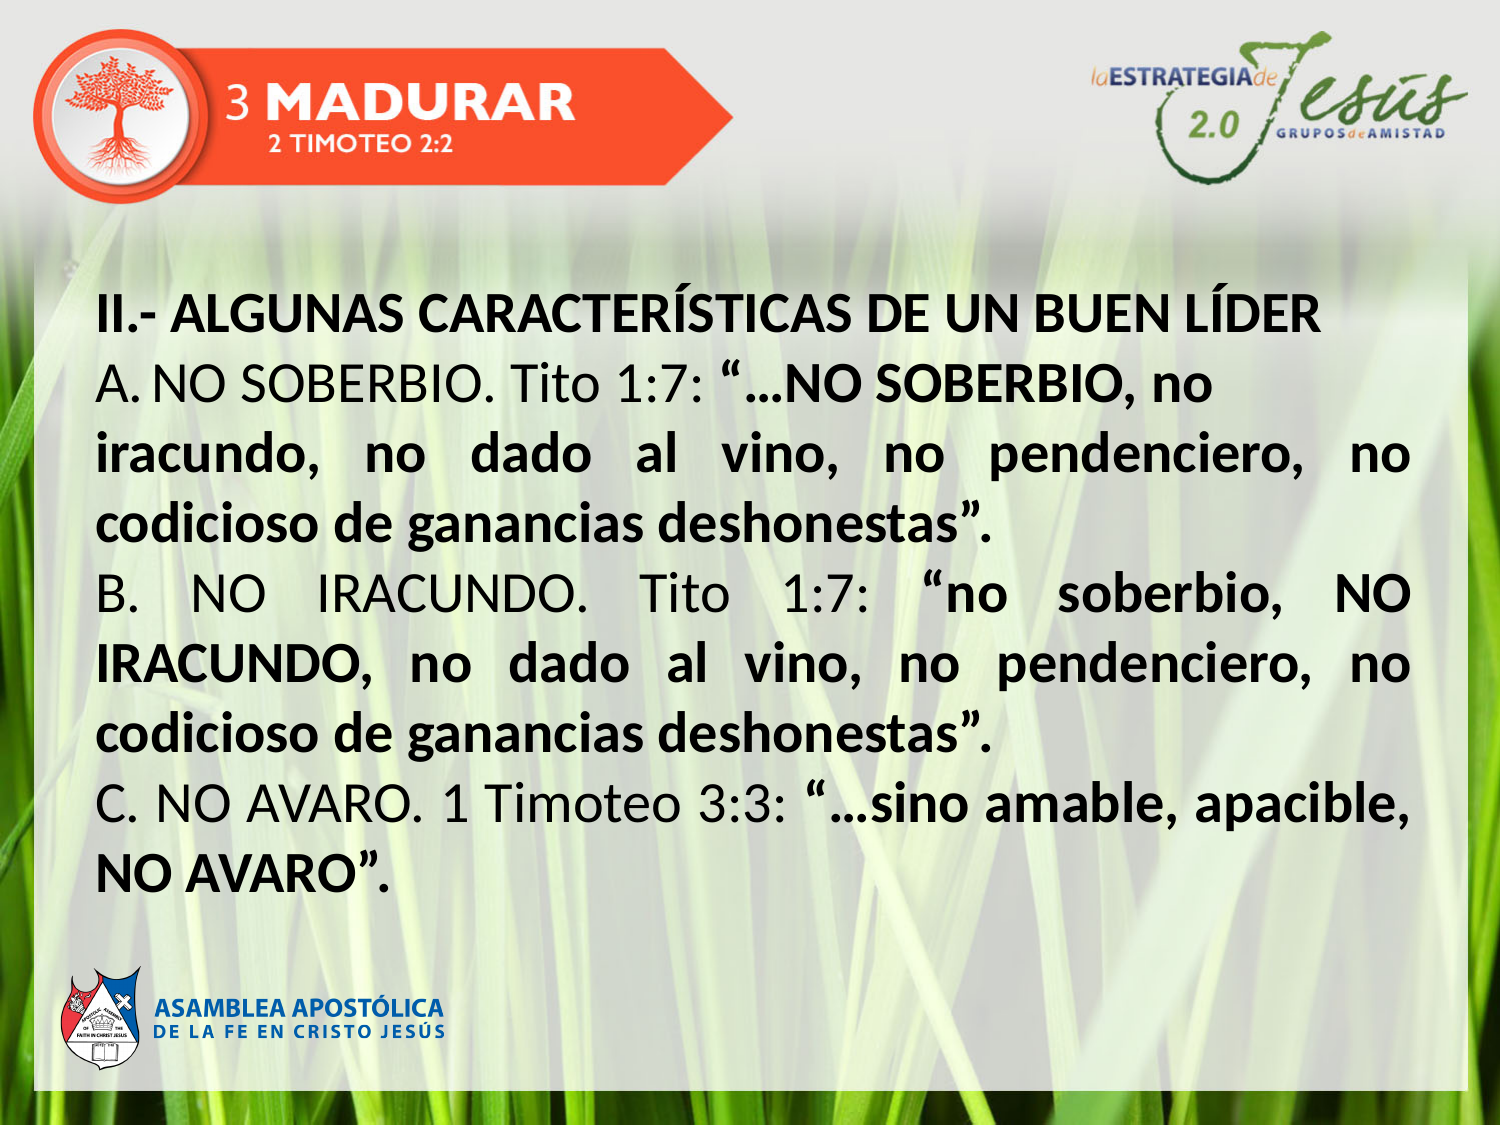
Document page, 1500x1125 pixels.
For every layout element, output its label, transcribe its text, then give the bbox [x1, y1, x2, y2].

text_box II.- ALGUNAS CARACTERÍSTICAS DE UN BUEN LÍDER NO SOBERBIO. Tito 1:7: “…NO SOBERBIO, no iracundo, no dado al vino, no pendenciero, no codicioso de ganancias deshonestas”. B. NO IRACUNDO. Tito 1:7: “no soberbio, NO IRACUNDO, no dado al vino, no pendenciero, no codicioso de ganancias deshonestas”. C. NO AVARO. 1 Timoteo 3:3: “…sino amable, apacible, NO AVARO”. [80, 266, 1427, 912]
picture [0, 0, 1500, 1125]
